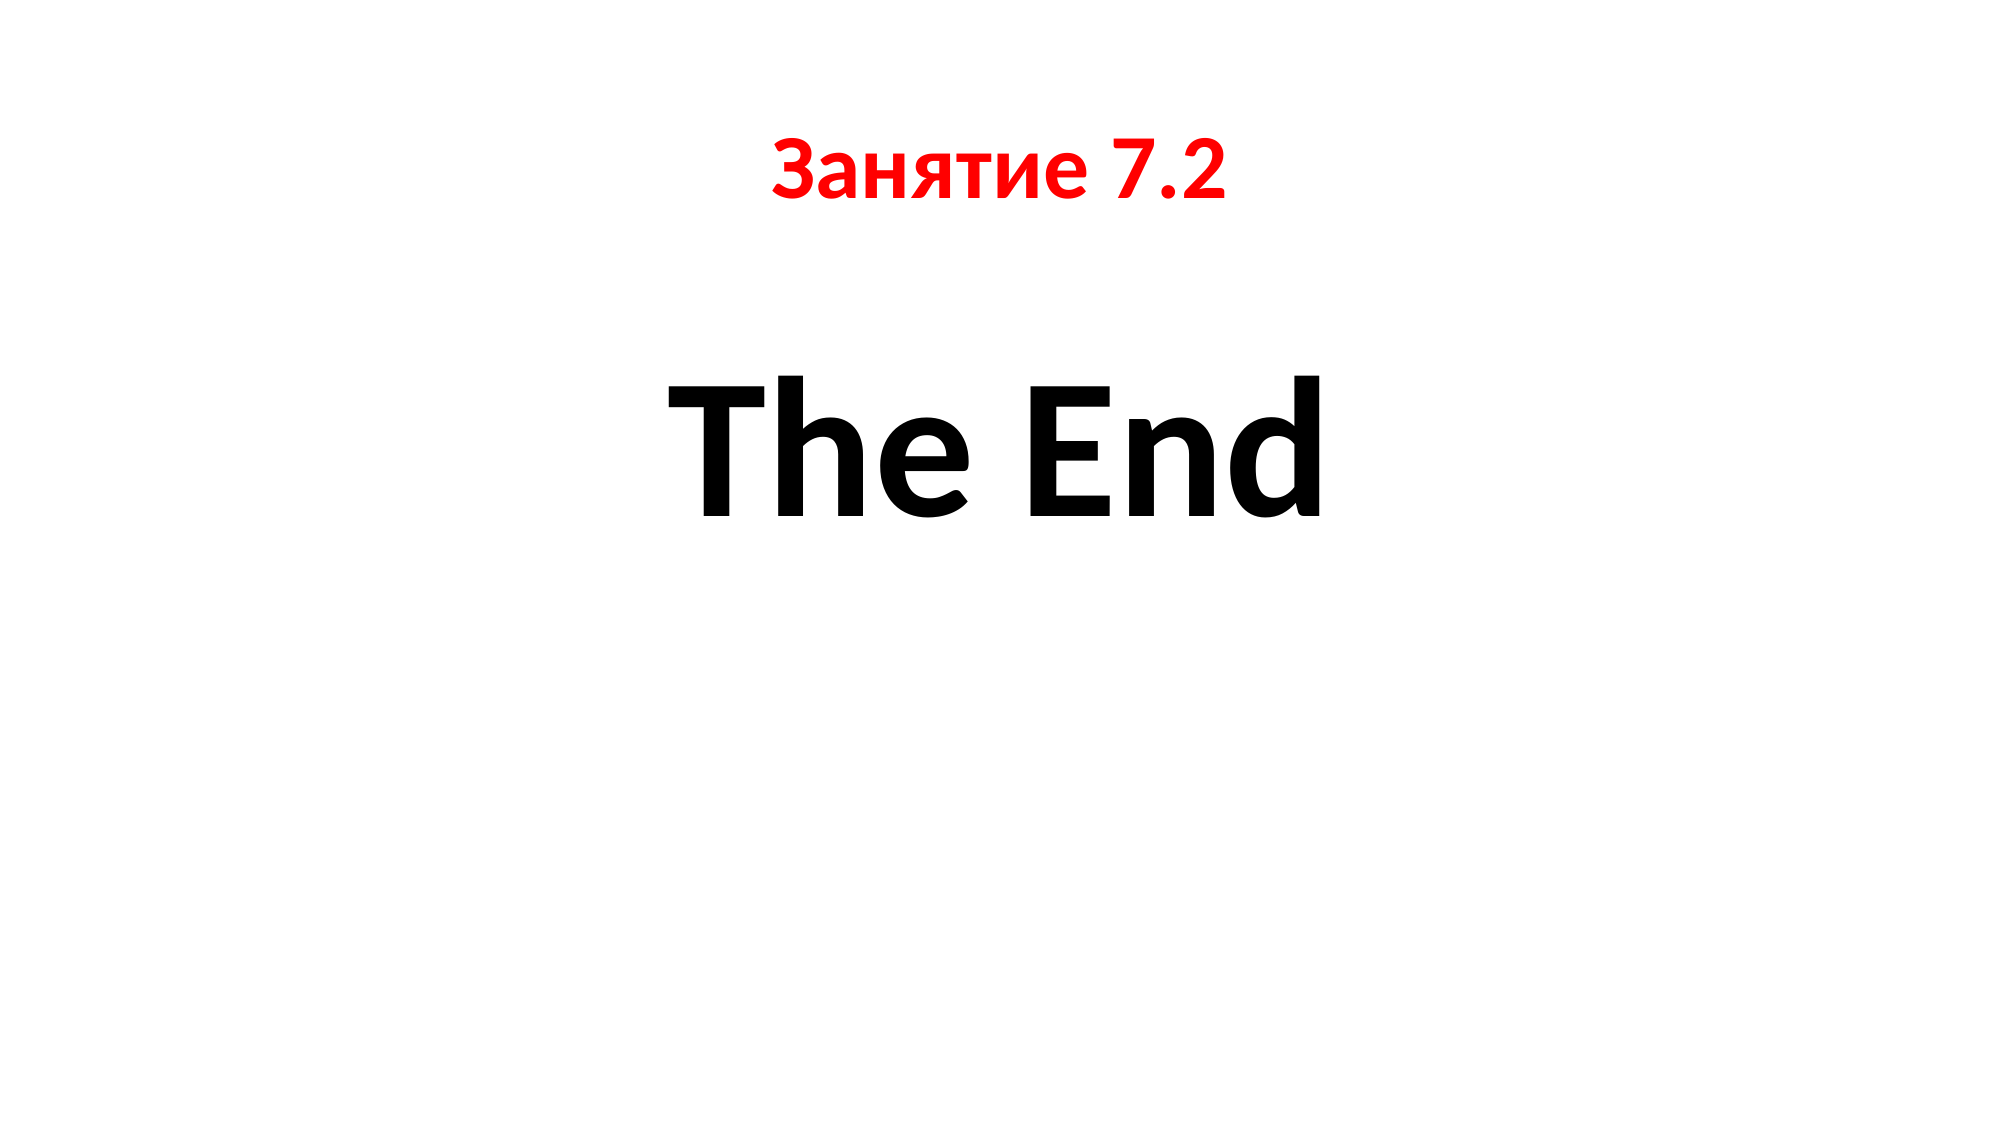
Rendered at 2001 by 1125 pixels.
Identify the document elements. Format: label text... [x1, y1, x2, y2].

title Занятие 7.2 [137, 59, 1863, 278]
list The End [137, 336, 1863, 1014]
